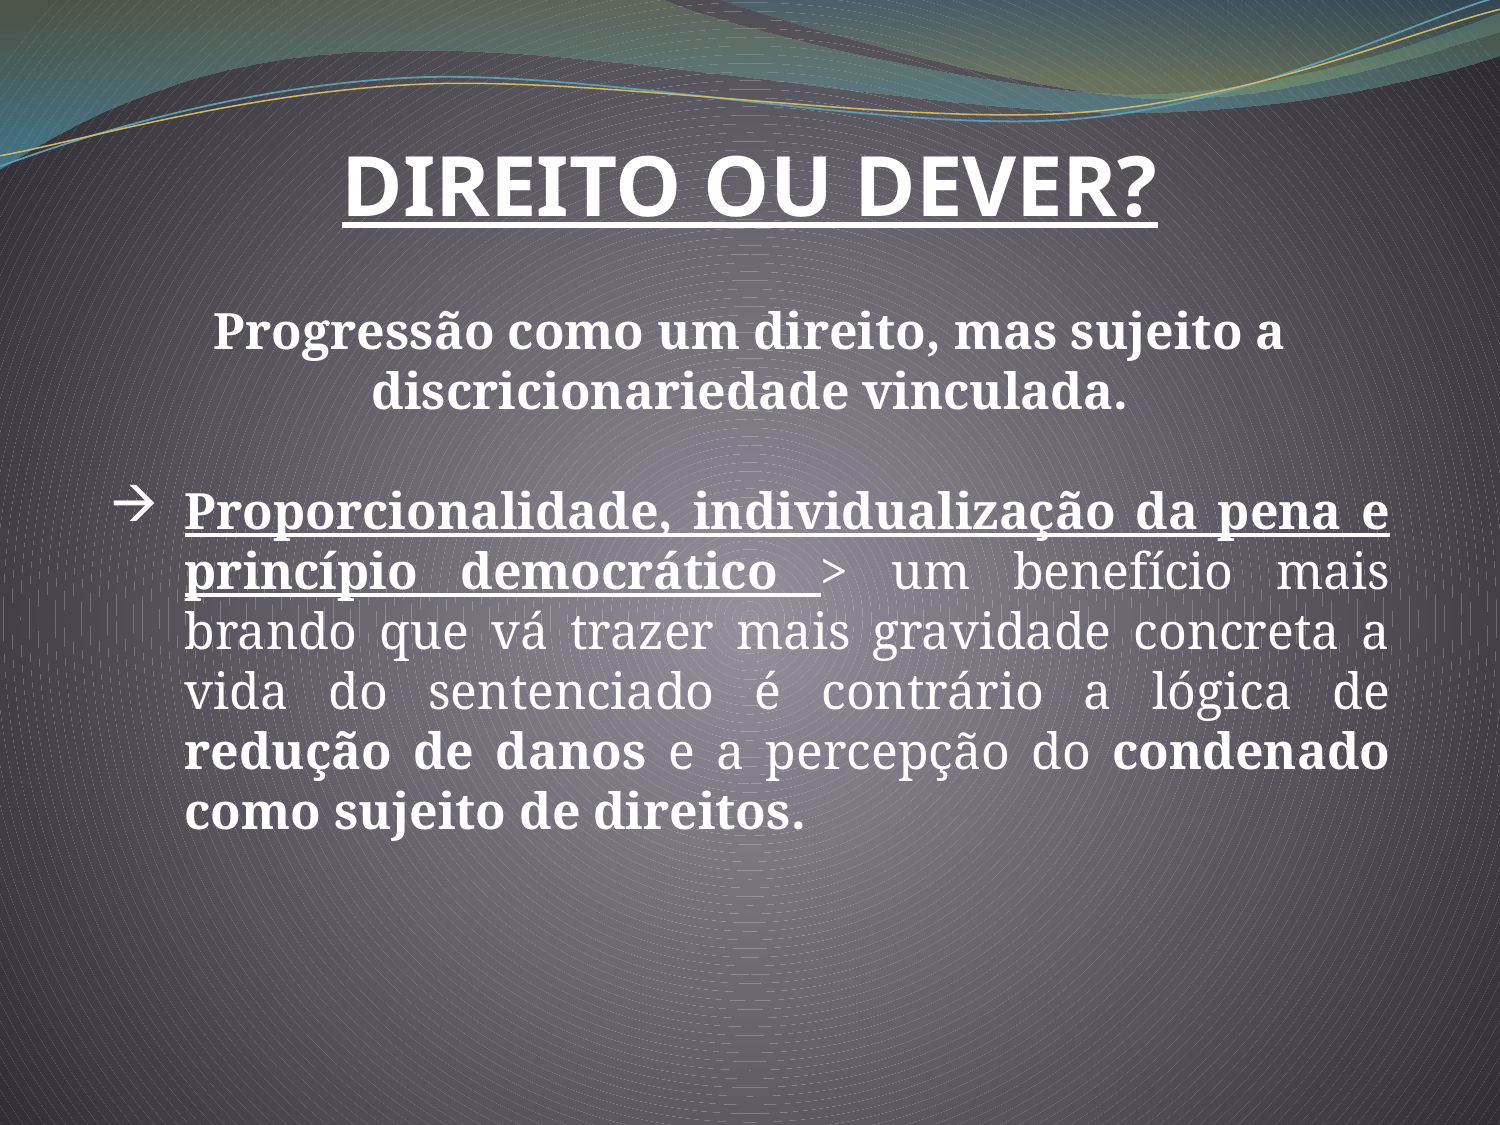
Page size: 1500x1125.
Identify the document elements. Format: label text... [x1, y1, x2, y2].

text_box Progressão como um direito, mas sujeito a discricionariedade vinculada. Proporcionalidade, individualização da pena e princípio democrático > um benefício mais brando que vá trazer mais gravidade concreta a vida do sentenciado é contrário a lógica de redução de danos e a percepção do condenado como sujeito de direitos. [94, 231, 1406, 902]
text_box DIREITO OU DEVER? [0, 125, 1500, 258]
